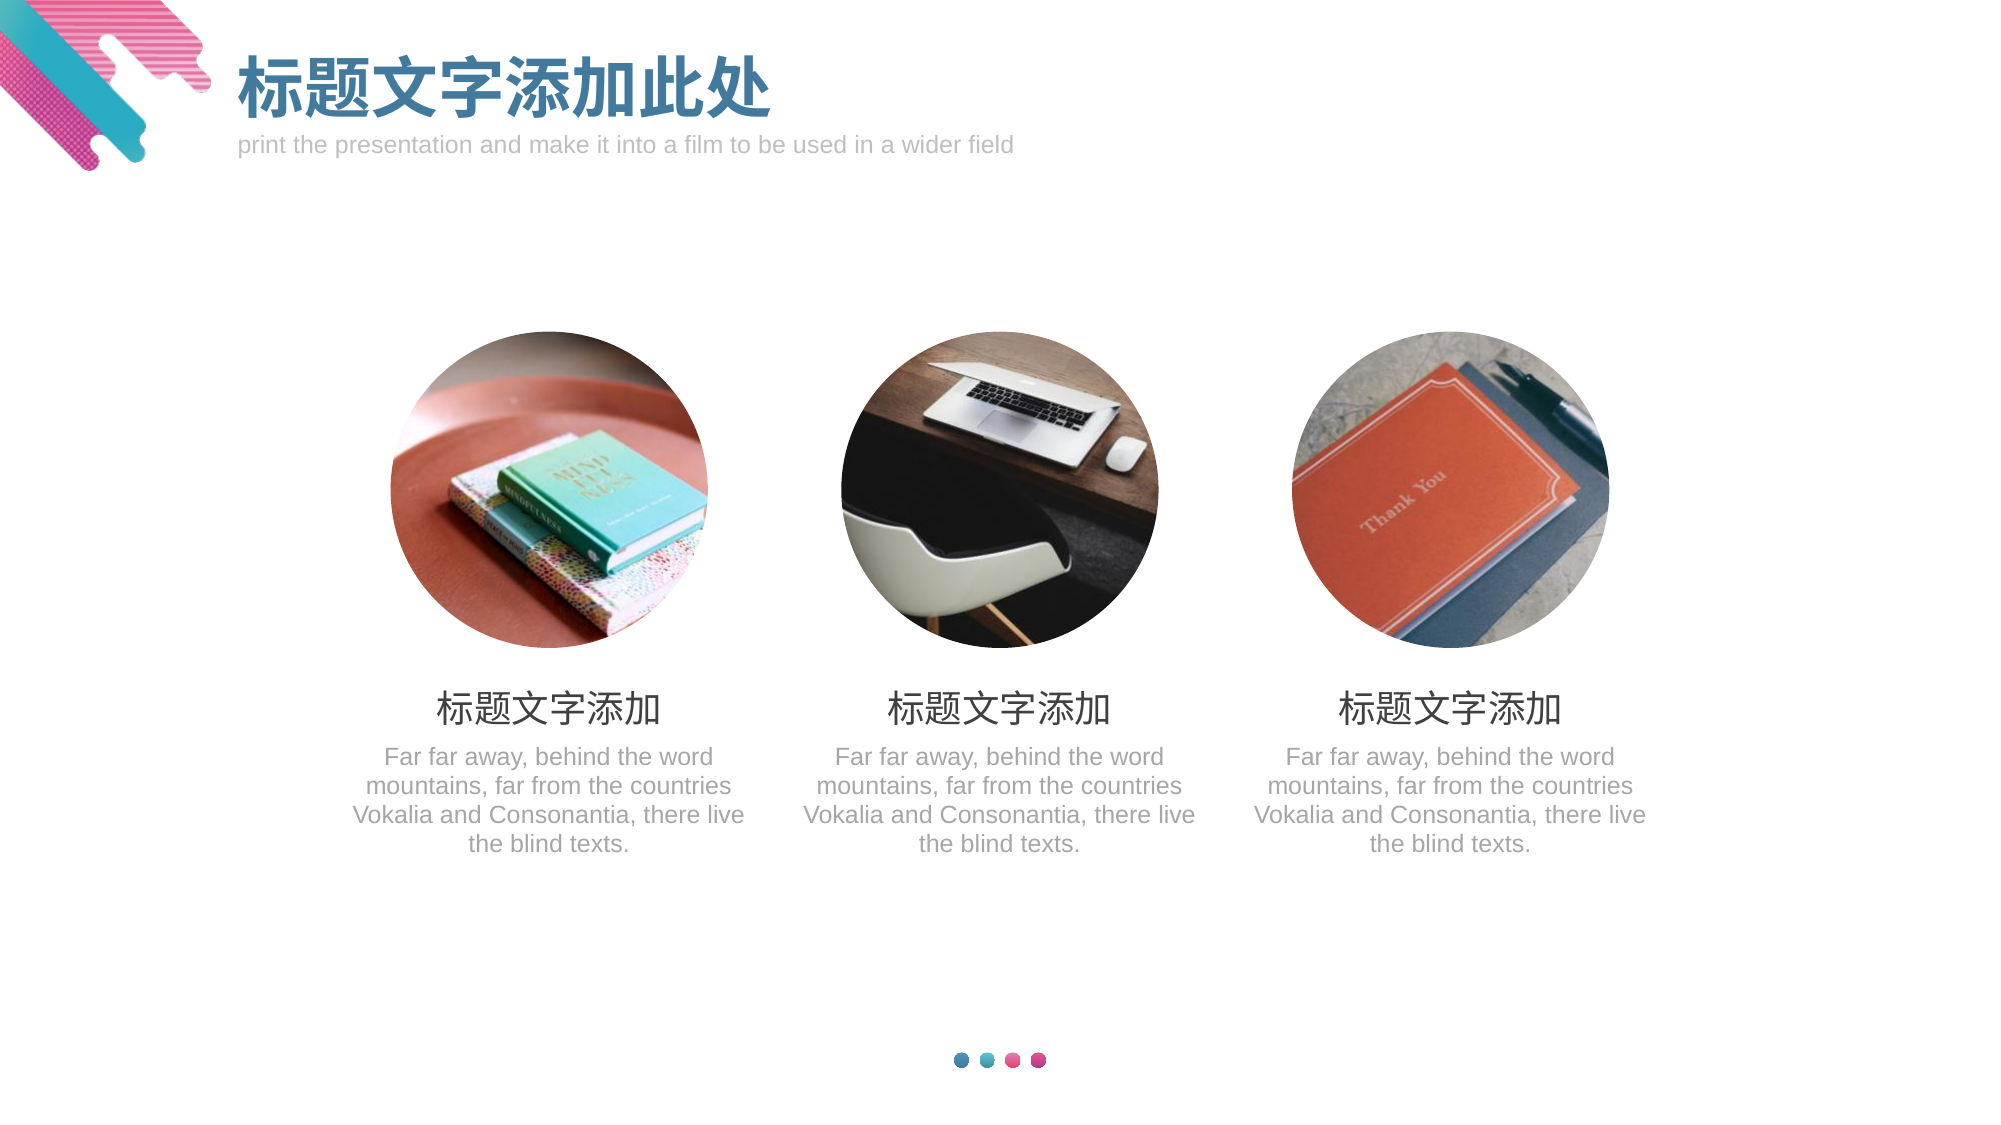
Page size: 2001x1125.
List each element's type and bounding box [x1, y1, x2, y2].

picture [0, 0, 246, 179]
text_box [1249, 685, 1652, 859]
picture [1292, 331, 1610, 648]
picture [390, 331, 708, 648]
text_box [220, 38, 1138, 164]
picture [841, 331, 1159, 648]
text_box [348, 685, 751, 859]
text_box [799, 685, 1201, 859]
